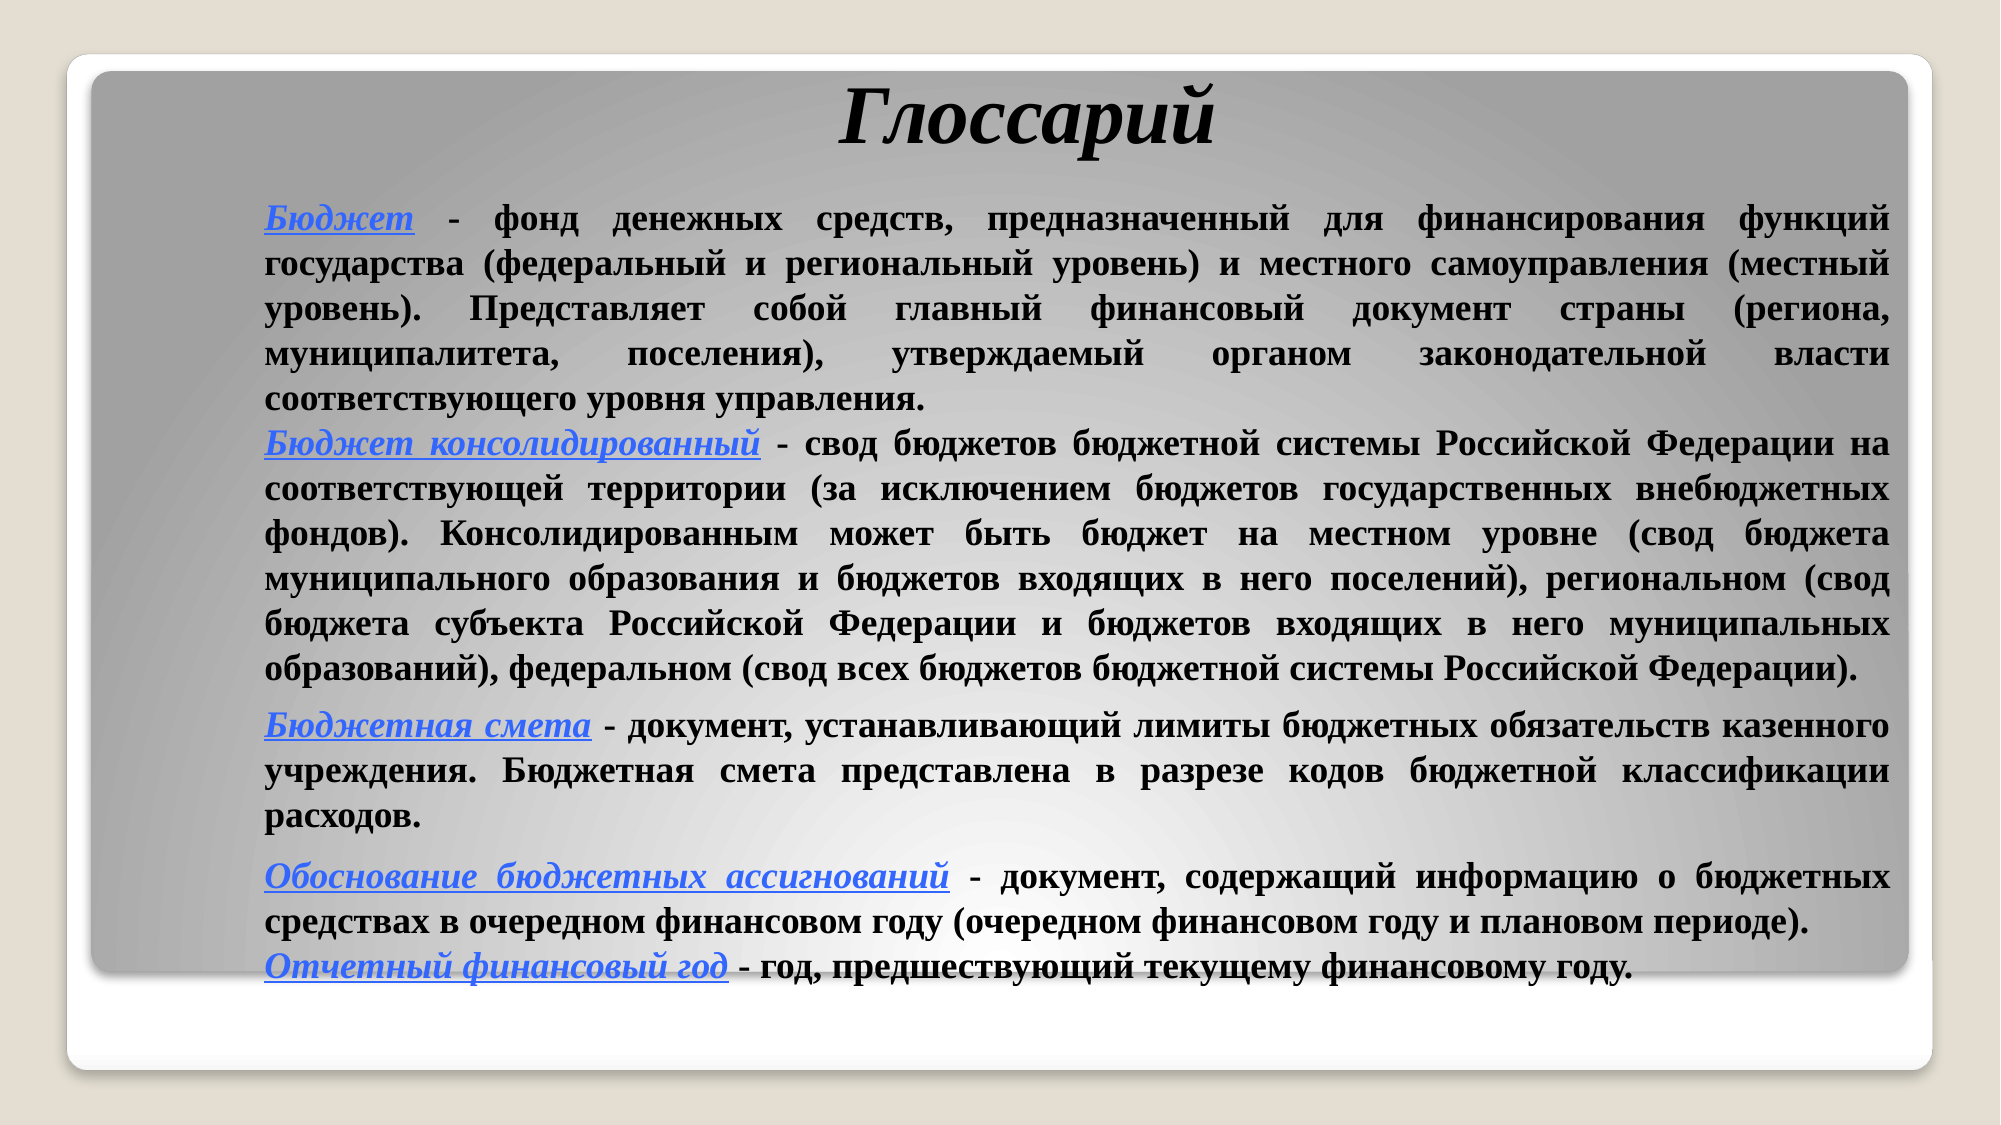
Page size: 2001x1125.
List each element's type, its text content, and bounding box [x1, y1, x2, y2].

text_box Бюджет - фонд денежных средств, предназначенный для финансирования функций государства (федеральный и региональный уровень) и местного самоуправления (местный уровень). Представляет собой главный финансовый документ страны (региона, муниципалитета, поселения), утверждаемый органом законодательной власти соответствующего уровня управления. Бюджет консолидированный - свод бюджетов бюджетной системы Российской Федерации на соответствующей территории (за исключением бюджетов государственных внебюджетных фондов). Консолидированным может быть бюджет на местном уровне (свод бюджета муниципального образования и бюджетов входящих в него поселений), региональном (свод бюджета субъекта Российской Федерации и бюджетов входящих в него муниципальных образований), федеральном (свод всех бюджетов бюджетной системы Российской Федерации). [249, 185, 1906, 692]
text_box Бюджетная смета - документ, устанавливающий лимиты бюджетных обязательств казенного учреждения. Бюджетная смета представлена в разрезе кодов бюджетной классификации расходов. [249, 692, 1906, 843]
title Глоссарий [544, 0, 1513, 169]
text_box Обоснование бюджетных ассигнований - документ, содержащий информацию о бюджетных средствах в очередном финансовом году (очередном финансовом году и плановом периоде). Отчетный финансовый год - год, предшествующий текущему финансовому году. [249, 843, 1906, 994]
